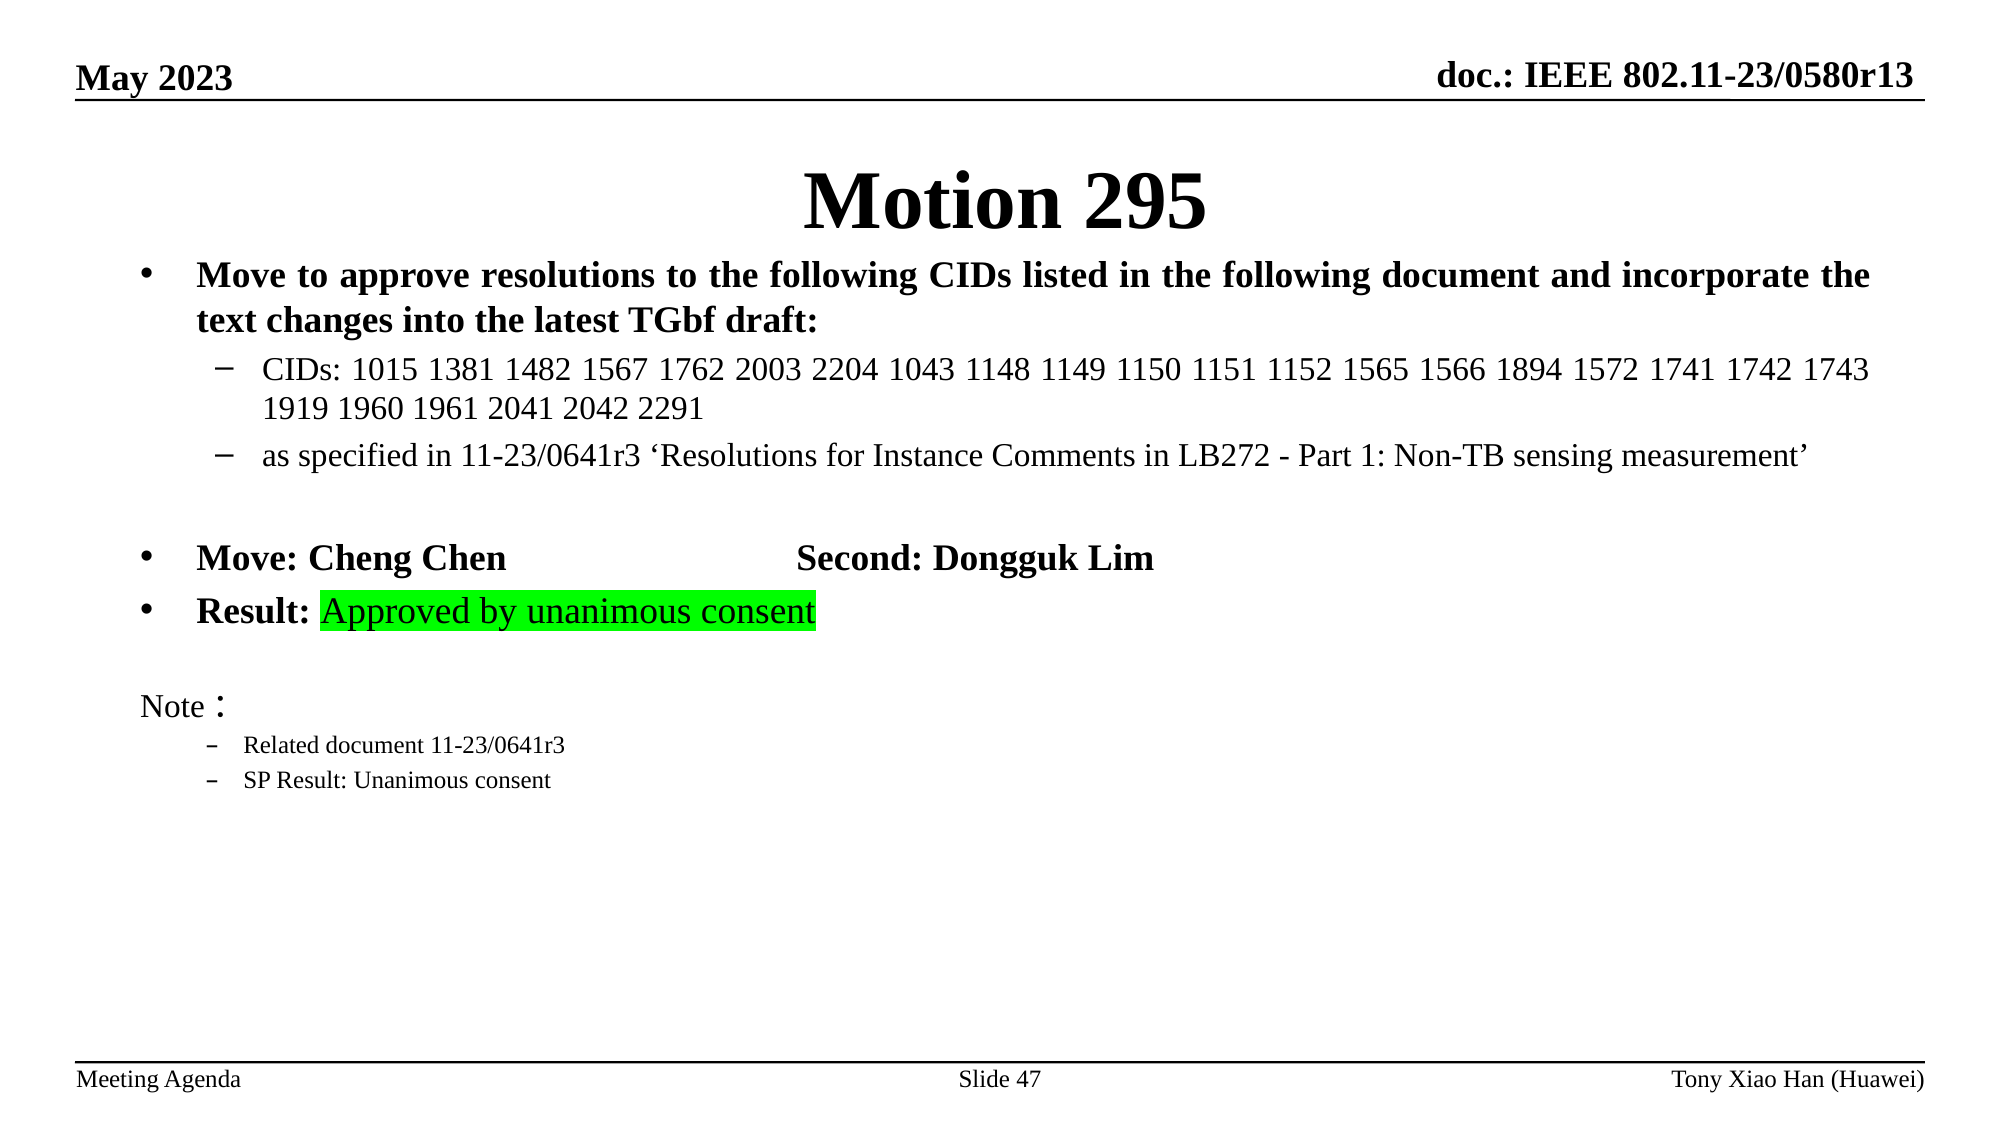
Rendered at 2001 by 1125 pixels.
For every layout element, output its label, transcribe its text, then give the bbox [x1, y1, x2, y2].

text_box Motion 295 [368, 137, 1644, 212]
text_box Move to approve resolutions to the following CIDs listed in the following document and incorporate the text changes into the latest TGbf draft: CIDs: 1015 1381 1482 1567 1762 2003 2204 1043 1148 1149 1150 1151 1152 1565 1566 1894 1572 1741 1742 1743 1919 1960 1961 2041 2042 2291 as specified in 11-23/0641r3 ‘Resolutions for Instance Comments in LB272 - Part 1: Non-TB sensing measurement’ Move: Cheng Chen Second: Dongguk Lim Result: Approved by unanimous consent Note： Related document 11-23/0641r3 SP Result: Unanimous consent [125, 212, 1888, 900]
